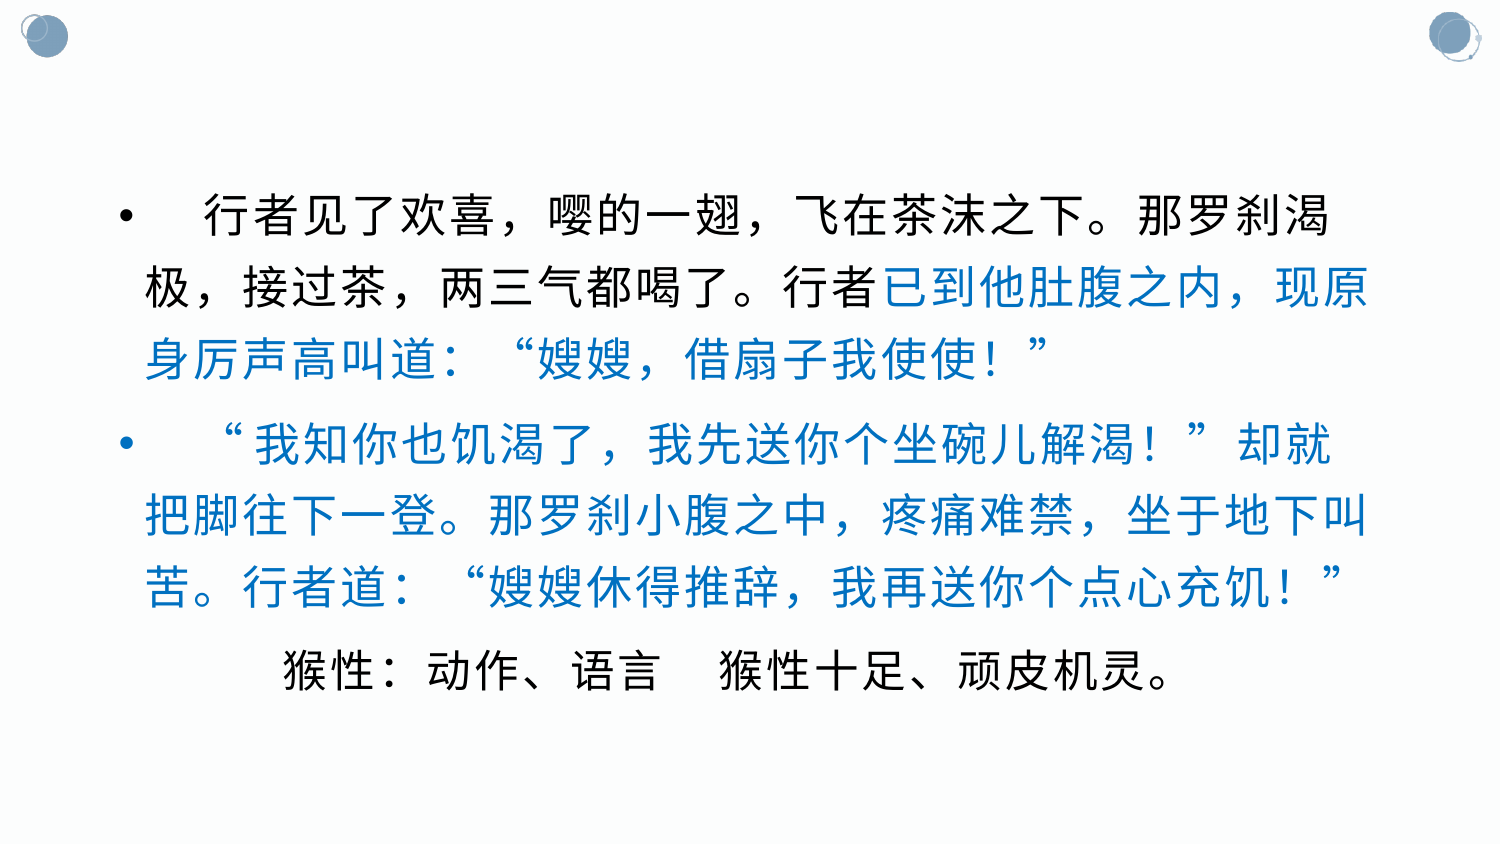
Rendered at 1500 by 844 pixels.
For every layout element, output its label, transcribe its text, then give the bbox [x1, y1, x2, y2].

picture [0, 0, 89, 73]
picture [1411, 0, 1500, 73]
list 行者见了欢喜，嘤的一翅，飞在茶沫之下。那罗刹渴极，接过茶，两三气都喝了。行者已到他肚腹之内，现原身厉声高叫道：“嫂嫂，借扇子我使使！” “我知你也饥渴了，我先送你个坐碗儿解渴！”却就把脚往下一登。那罗刹小腹之中，疼痛难禁，坐于地下叫苦。行者道：“嫂嫂休得推辞，我再送你个点心充饥！” 猴性：动作、语言 猴性十足、顽皮机灵。 [103, 162, 1397, 756]
